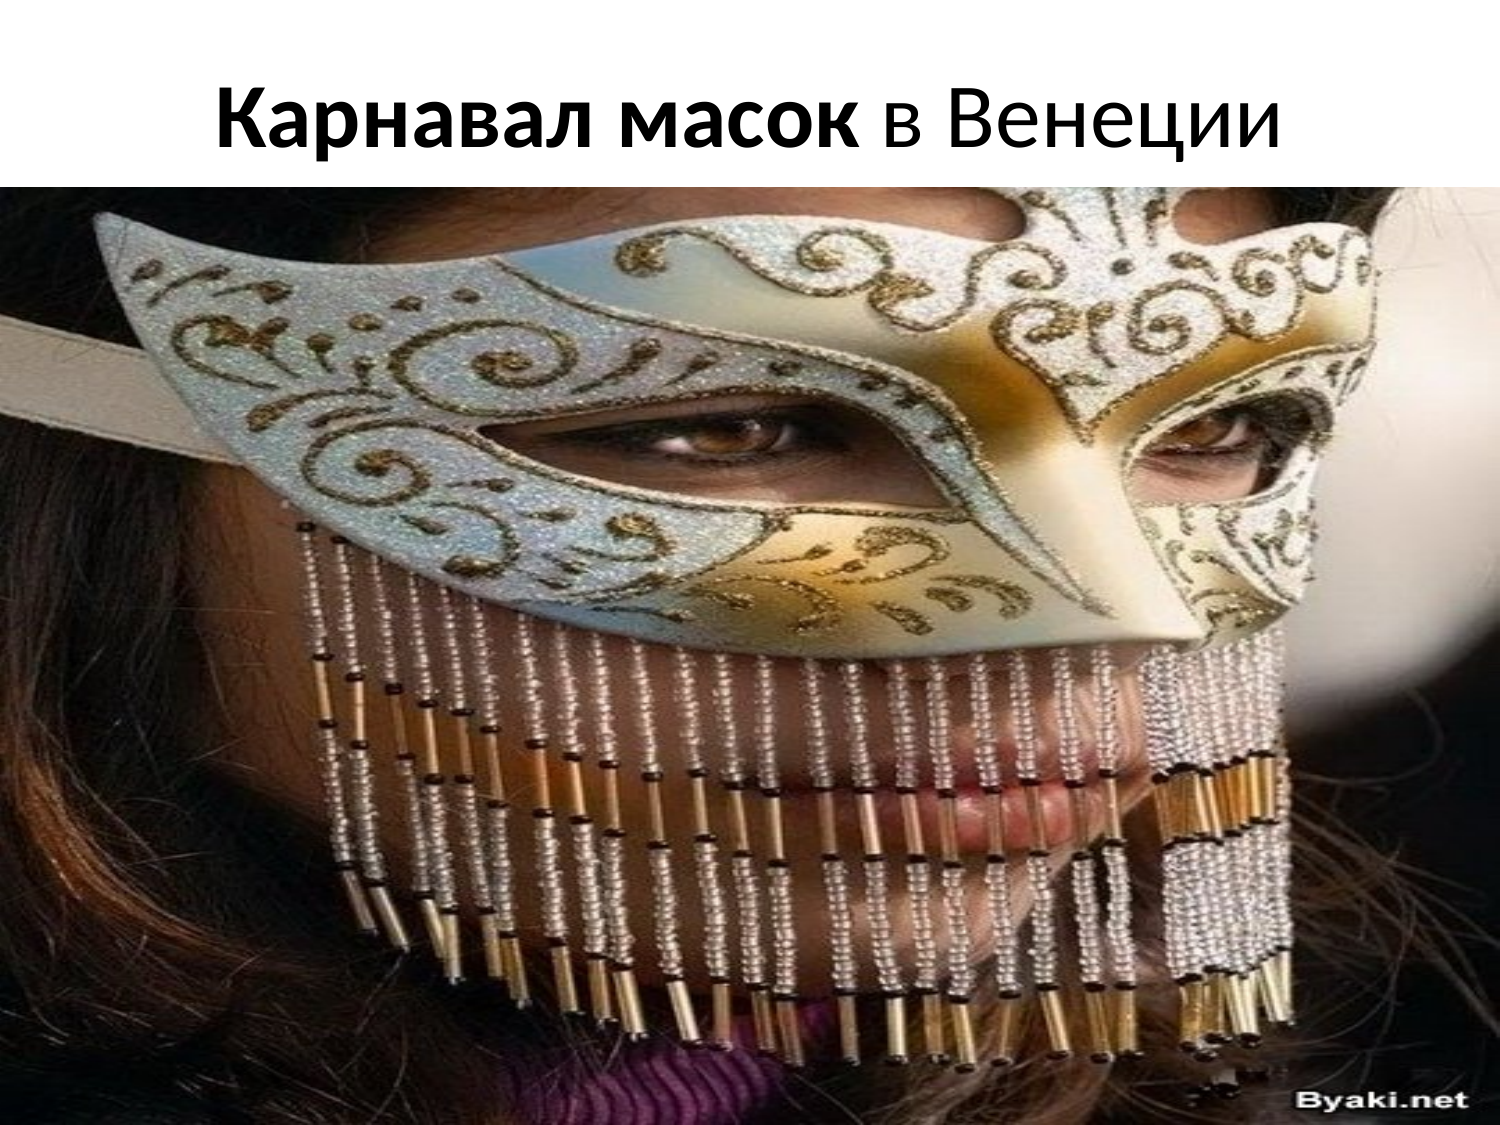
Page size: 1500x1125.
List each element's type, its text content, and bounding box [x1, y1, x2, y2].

title Карнавал масок в Венеции [74, 44, 1426, 177]
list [0, 187, 1500, 1125]
